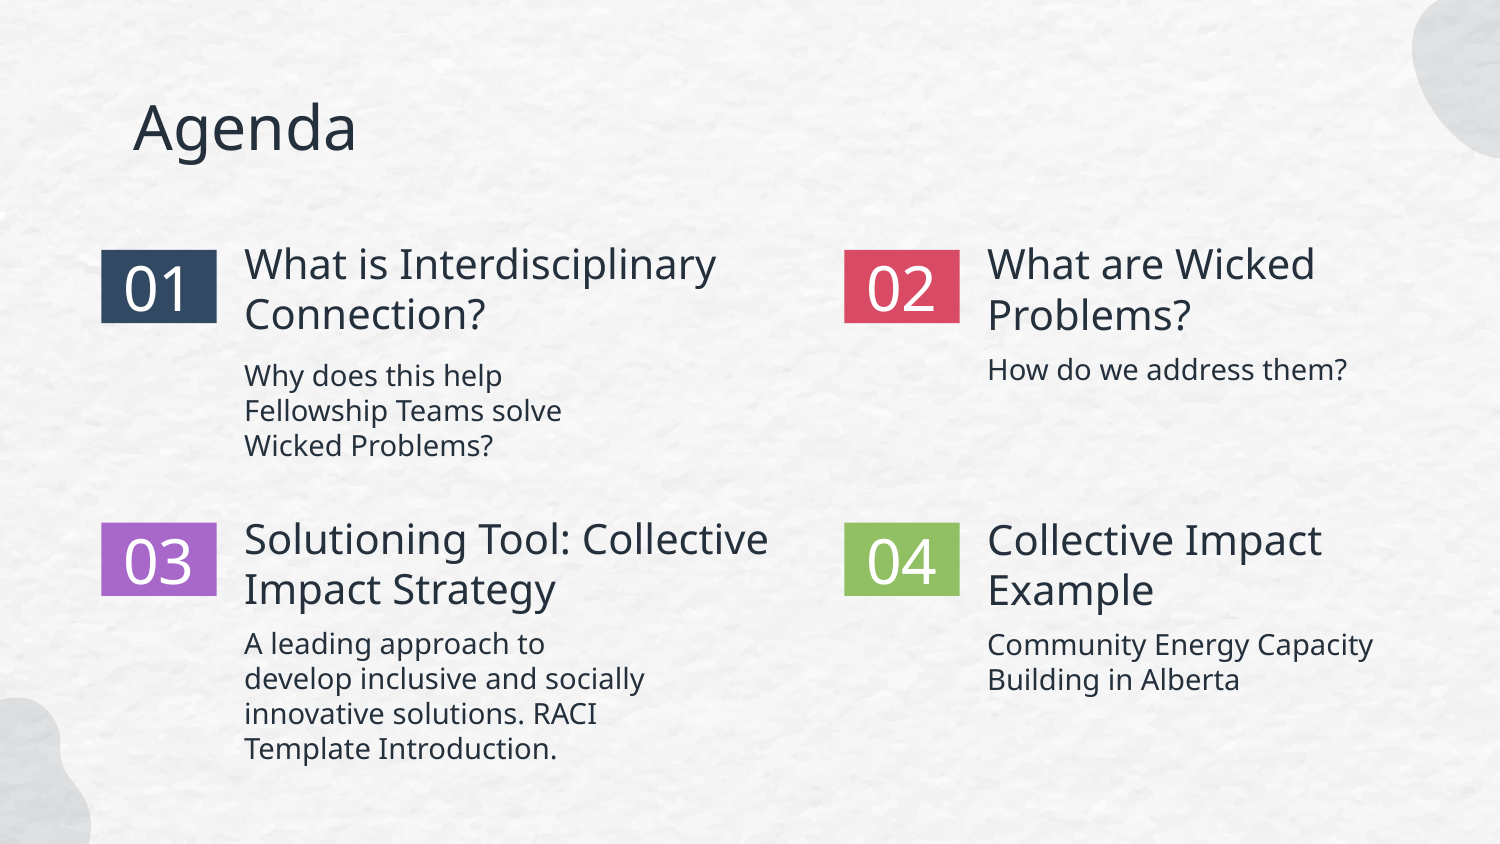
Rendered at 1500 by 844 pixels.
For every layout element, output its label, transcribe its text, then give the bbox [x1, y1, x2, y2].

subtitle Why does this help Fellowship Teams solve Wicked Problems? [229, 354, 670, 415]
subtitle How do we address them? [972, 354, 1413, 416]
title 01 [101, 249, 217, 324]
title 03 [101, 522, 217, 596]
title 04 [844, 522, 960, 596]
title 02 [844, 249, 960, 324]
subtitle What is Interdisciplinary Connection? [229, 294, 785, 354]
title Agenda [118, 72, 1382, 167]
subtitle A leading approach to develop inclusive and socially innovative solutions. RACI Template Introduction. [229, 628, 670, 690]
subtitle Solutioning Tool: Collective Impact Strategy [229, 562, 785, 628]
subtitle What are Wicked Problems? [972, 288, 1484, 354]
subtitle Community Energy Capacity Building in Alberta [972, 629, 1413, 692]
subtitle Collective Impact Example [972, 564, 1500, 629]
